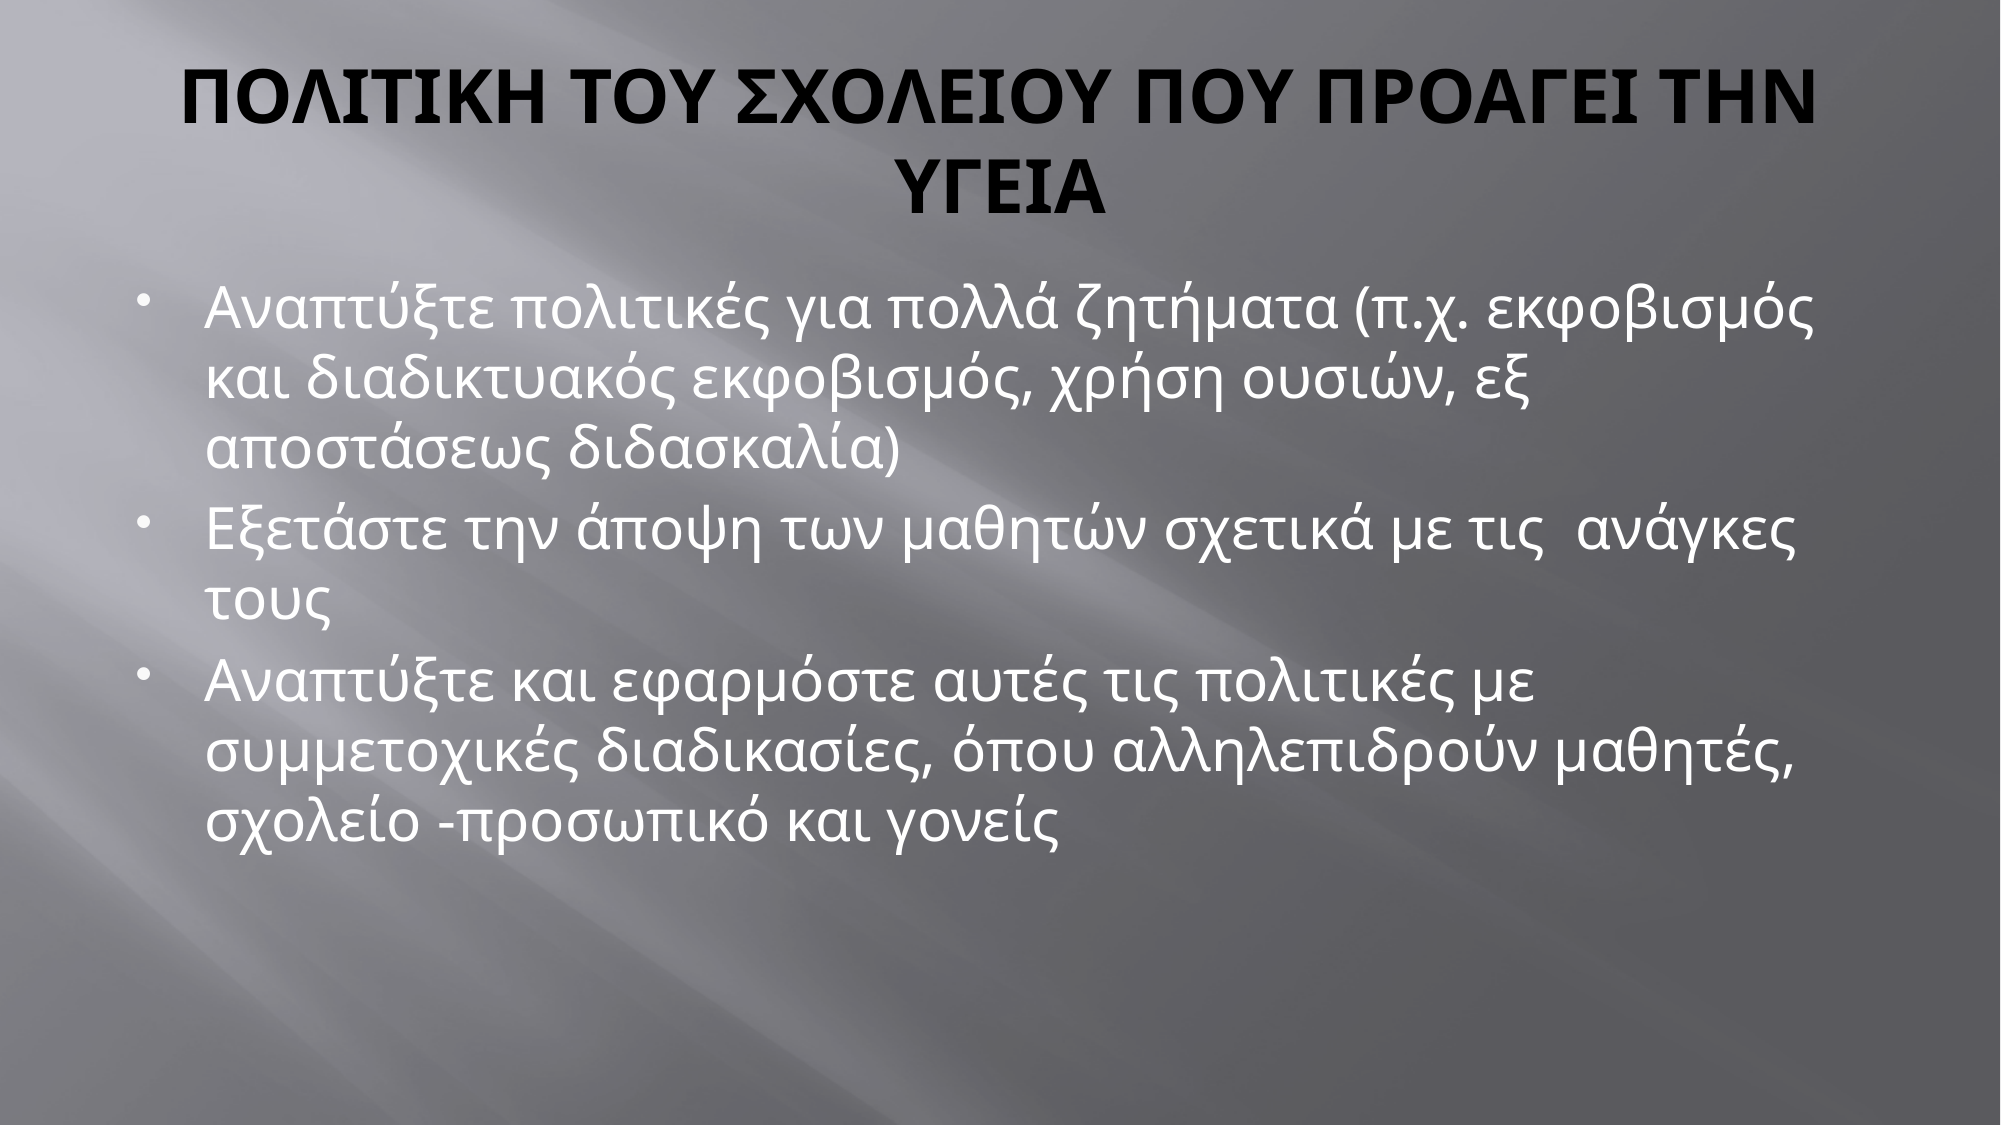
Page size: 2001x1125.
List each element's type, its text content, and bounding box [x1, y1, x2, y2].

title ΠΟΛΙΤΙΚΗ ΤΟΥ ΣΧΟΛΕΙΟΥ ΠΟΥ ΠΡΟΑΓΕΙ ΤΗΝ ΥΓΕΙΑ [99, 45, 1900, 233]
list Αναπτύξτε πολιτικές για πολλά ζητήματα (π.χ. εκφοβισμός και διαδικτυακός εκφοβισμός, χρήση ουσιών, εξ αποστάσεως διδασκαλία) Εξετάστε την άποψη των μαθητών σχετικά με τις ανάγκες τους Αναπτύξτε και εφαρμόστε αυτές τις πολιτικές με συμμετοχικές διαδικασίες, όπου αλληλεπιδρούν μαθητές, σχολείο -προσωπικό και γονείς [99, 262, 1900, 1035]
